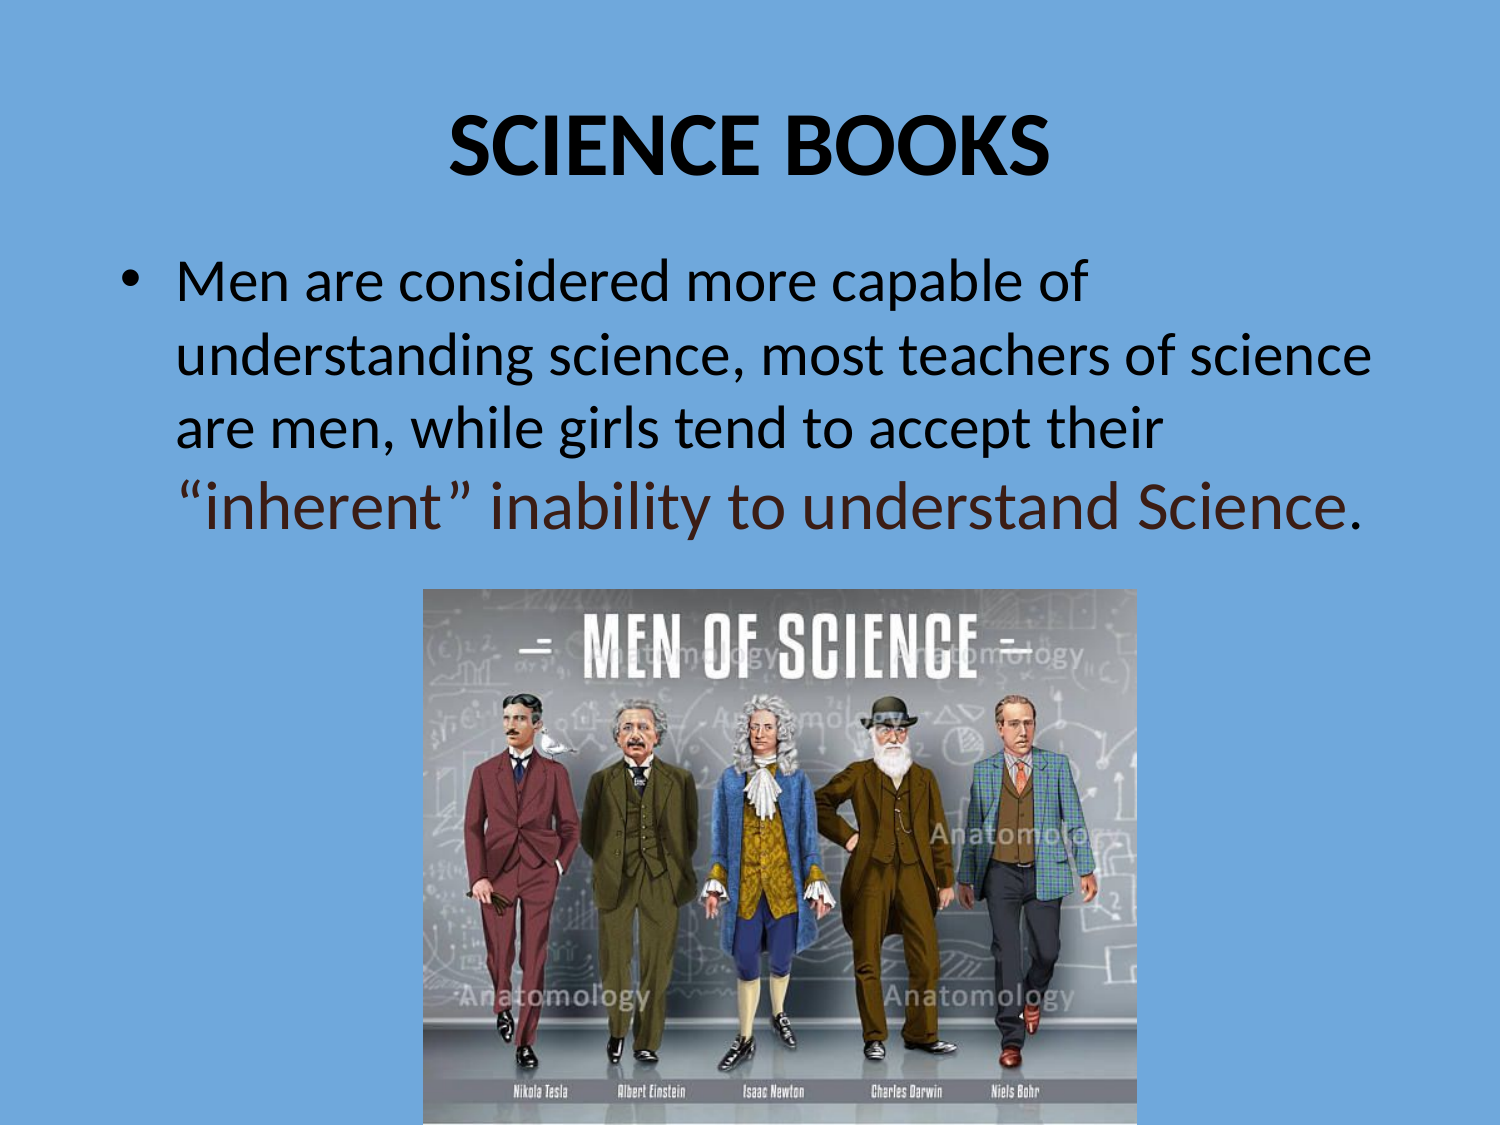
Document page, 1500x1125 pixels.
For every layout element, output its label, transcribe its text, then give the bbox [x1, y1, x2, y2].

title SCIENCE BOOKS [75, 45, 1425, 233]
list Men are considered more capable of understanding science, most teachers of science are men, while girls tend to accept their “inherent” inability to understand Science. [104, 232, 1455, 611]
picture [422, 589, 1137, 1125]
